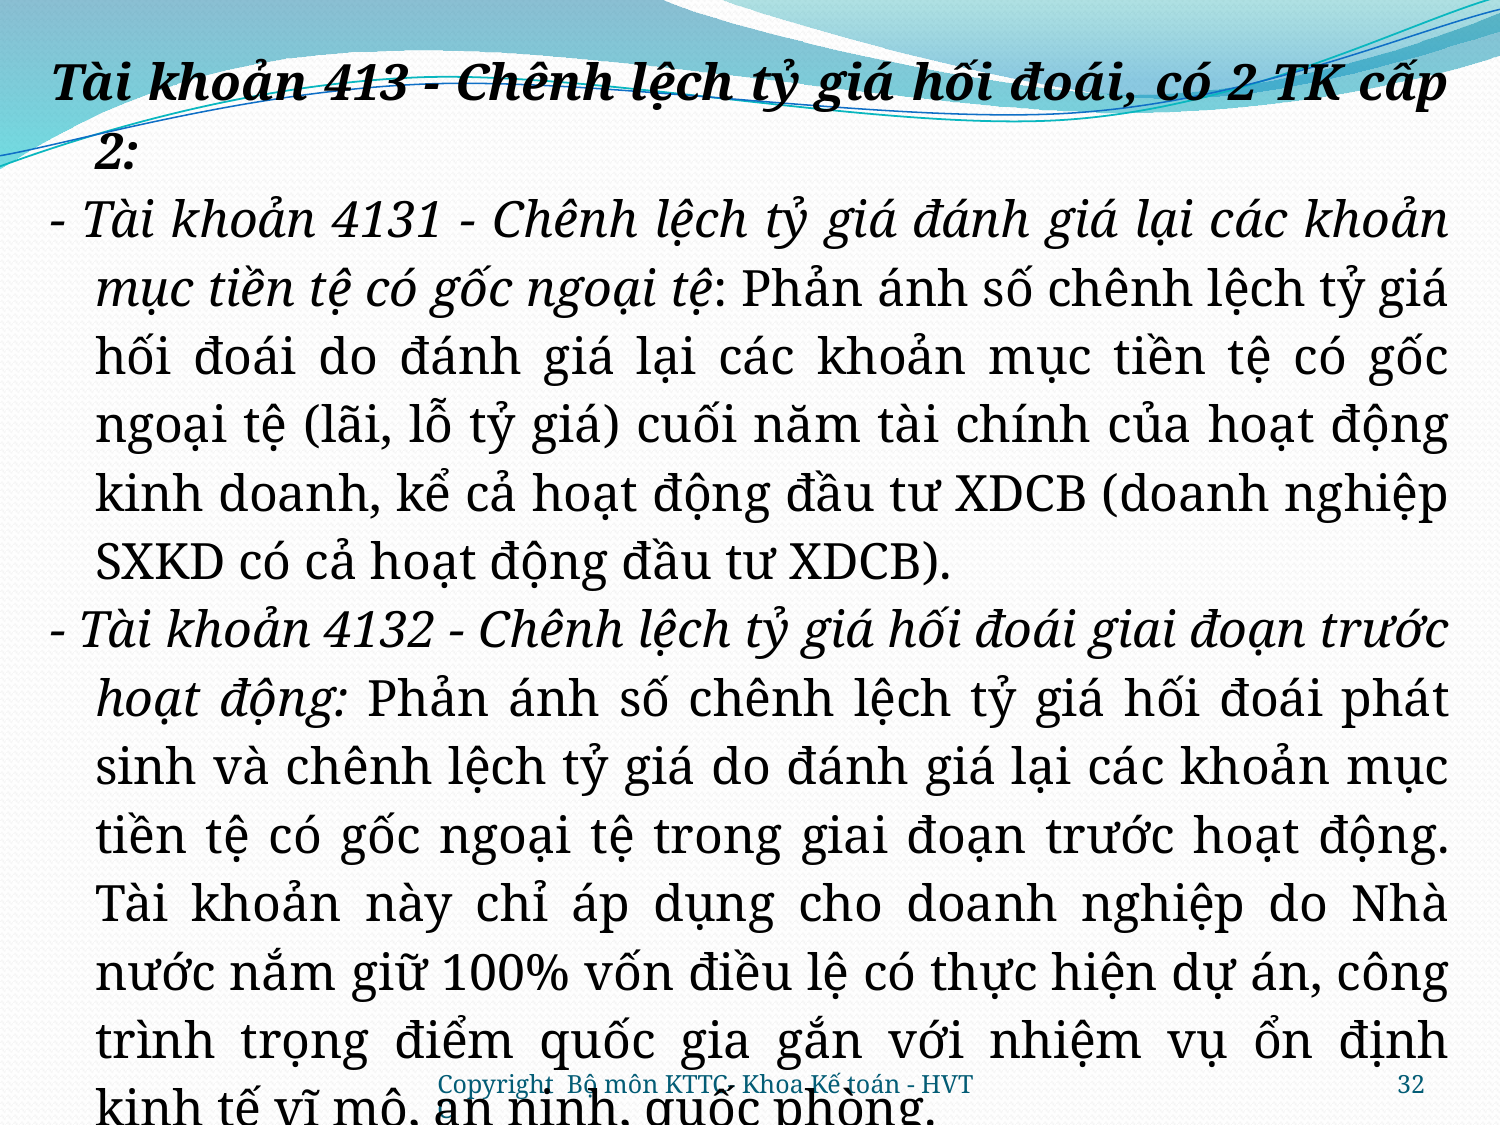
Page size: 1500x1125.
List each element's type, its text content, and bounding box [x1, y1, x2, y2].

footer Copyright Bộ môn KTTC- Khoa Kế toán - HVTC [437, 1042, 988, 1103]
slide_number 32 [1299, 1042, 1425, 1103]
list Tài khoản 413 - Chênh lệch tỷ giá hối đoái, có 2 TK cấp 2: - Tài khoản 4131 - Chênh lệch tỷ giá đánh giá lại các khoản mục tiền tệ có gốc ngoại tệ: Phản ánh số chênh lệch tỷ giá hối đoái do đánh giá lại các khoản mục tiền tệ có gốc ngoại tệ (lãi, lỗ tỷ giá) cuối năm tài chính của hoạt động kinh doanh, kể cả hoạt động đầu tư XDCB (doanh nghiệp SXKD có cả hoạt động đầu tư XDCB). - Tài khoản 4132 - Chênh lệch tỷ giá hối đoái giai đoạn trước hoạt động: Phản ánh số chênh lệch tỷ giá hối đoái phát sinh và chênh lệch tỷ giá do đánh giá lại các khoản mục tiền tệ có gốc ngoại tệ trong giai đoạn trước hoạt động. Tài khoản này chỉ áp dụng cho doanh nghiệp do Nhà nước nắm giữ 100% vốn điều lệ có thực hiện dự án, công trình trọng điểm quốc gia gắn với nhiệm vụ ổn định kinh tế vĩ mô, an ninh, quốc phòng. [35, 35, 1465, 1038]
